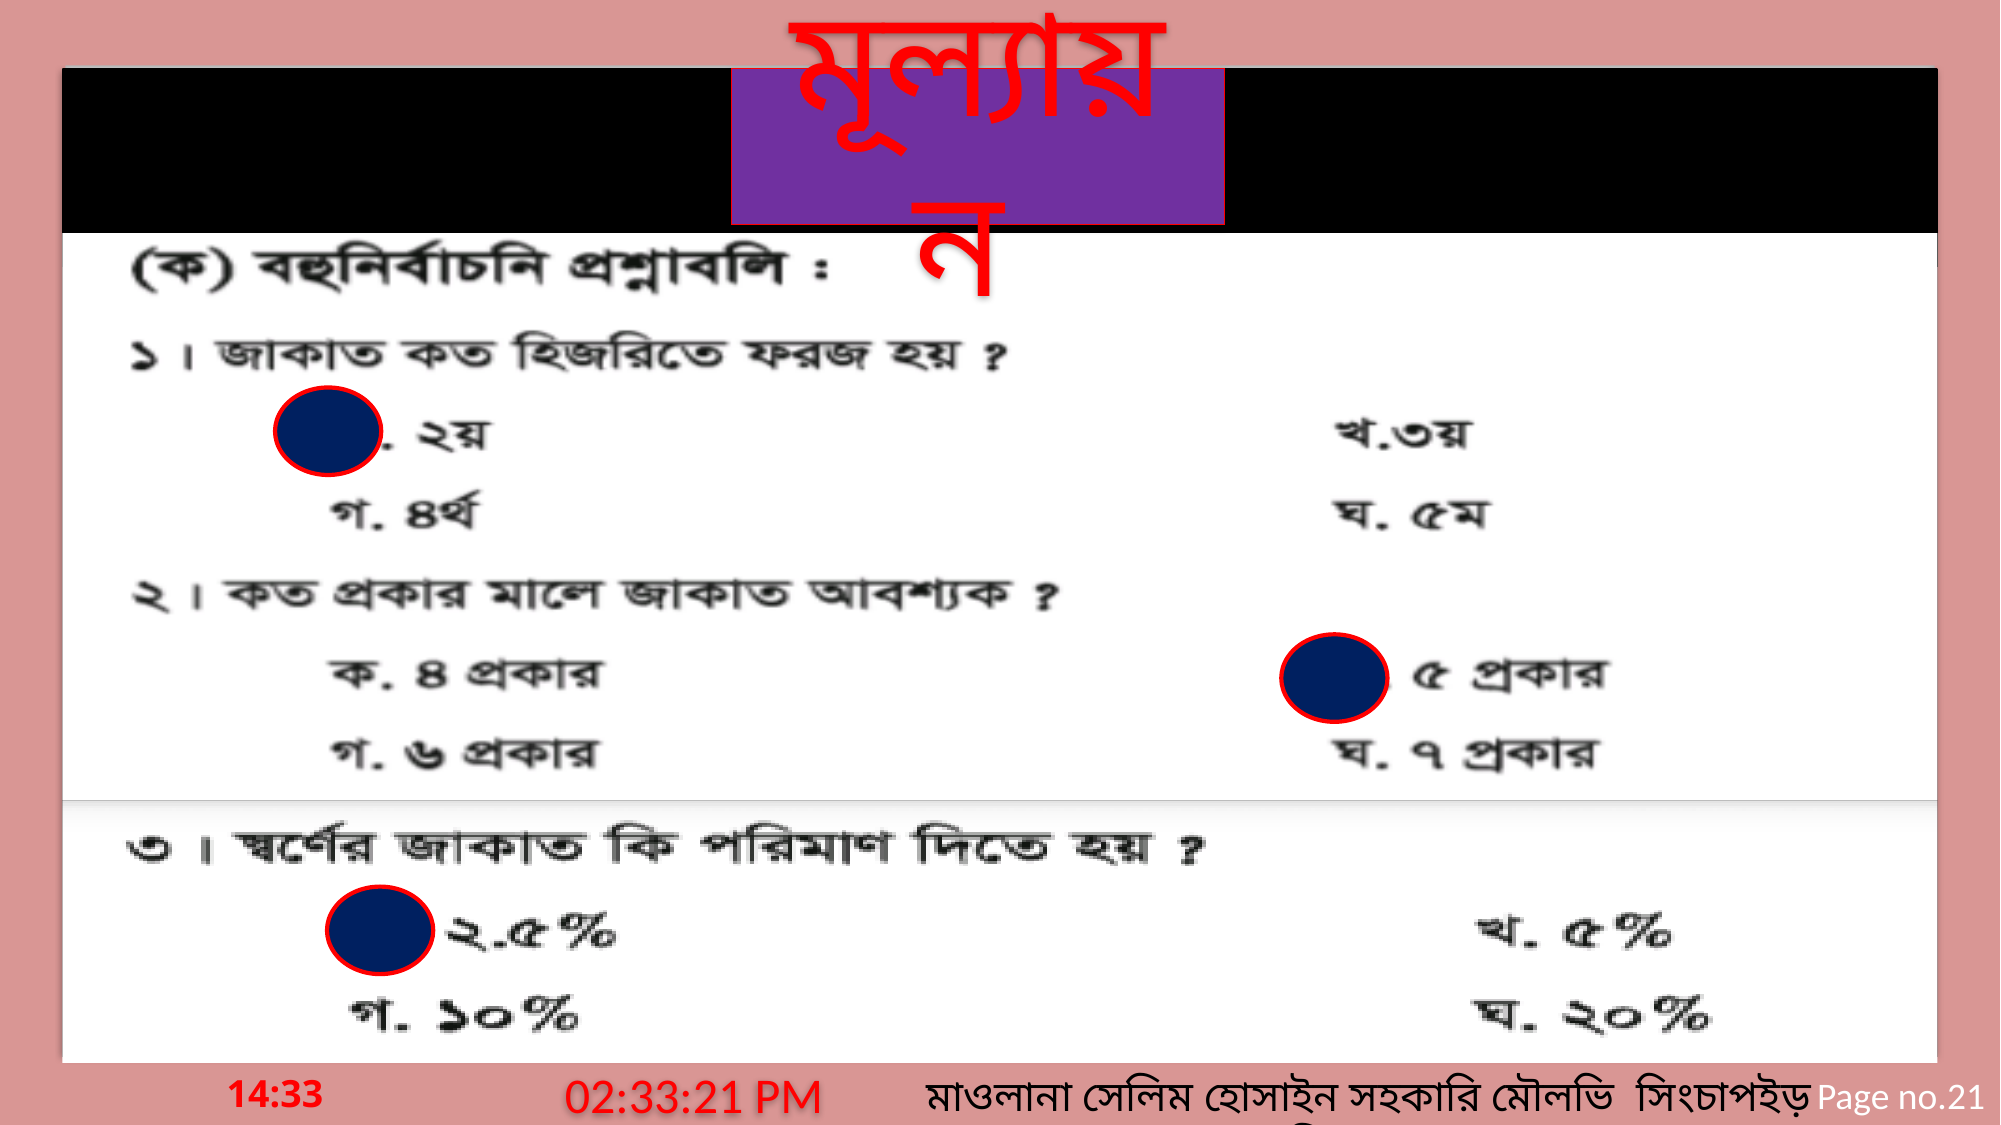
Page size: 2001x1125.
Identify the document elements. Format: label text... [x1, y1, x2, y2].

text_box [1227, 68, 1938, 233]
picture [62, 233, 1938, 1063]
text_box মূল্যায়ন [731, 68, 1225, 225]
text_box মাওলানা সেলিম হোসাইন সহকারি মৌলভি সিংচাপইড় আলিম মাদ্রাসা। [921, 1074, 1838, 1125]
text_box [0, 0, 2000, 1065]
text_box [62, 68, 728, 233]
text_box Page no.21 [1838, 1064, 2000, 1125]
text_box মঙ্গলবার, 18 আগস্ট 2020 [0, 1065, 550, 1125]
text_box 2:14:56 PM [550, 1074, 915, 1125]
